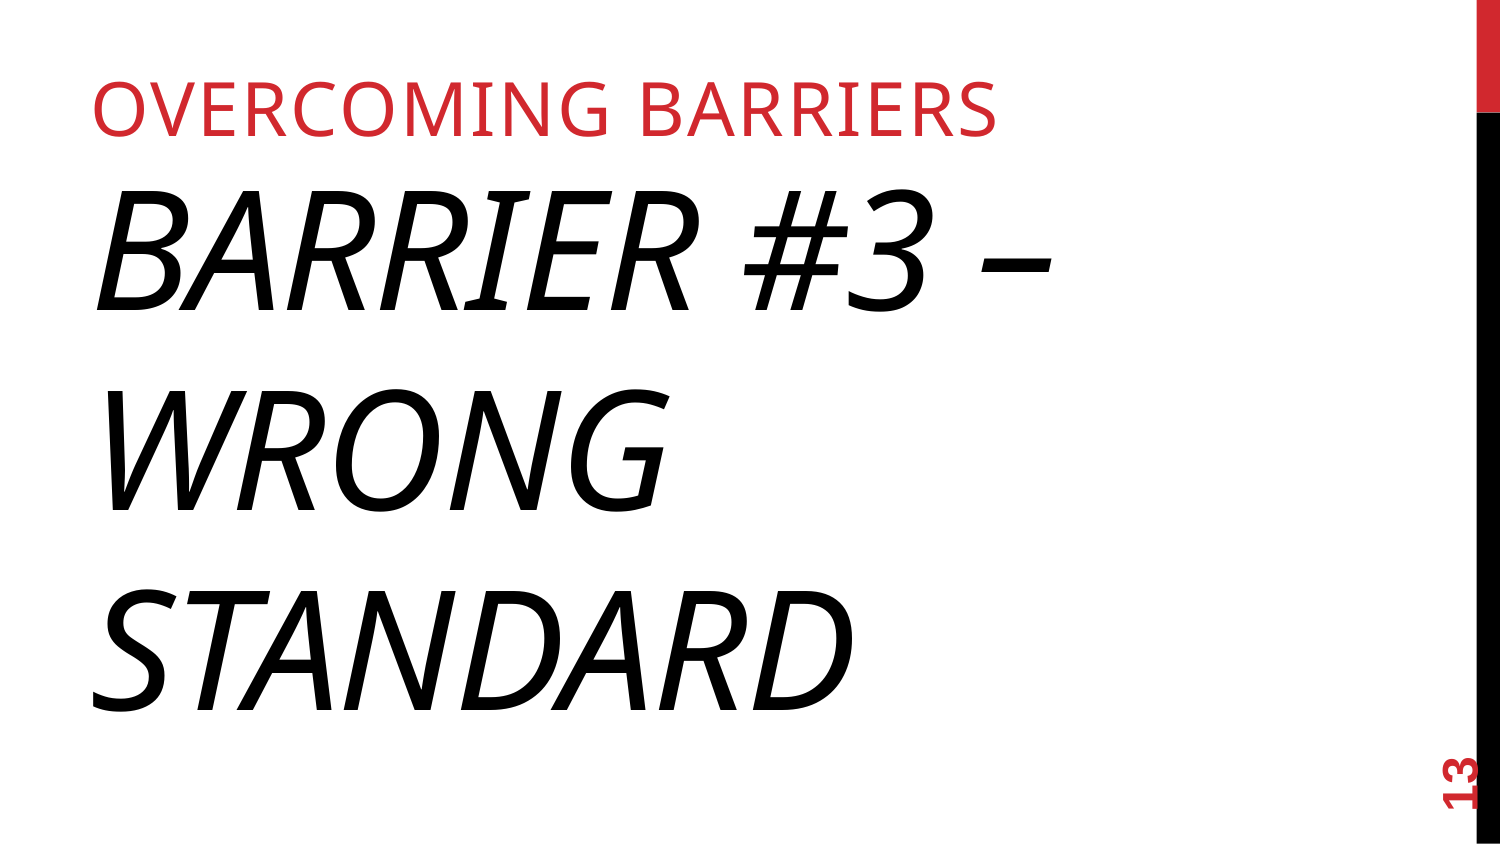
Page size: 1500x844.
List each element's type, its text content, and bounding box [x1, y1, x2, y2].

list Overcoming Barriers [75, 28, 1350, 160]
title Barrier #3 – Wrong Standard [75, 178, 1350, 710]
slide_number 13 [1427, 665, 1488, 828]
